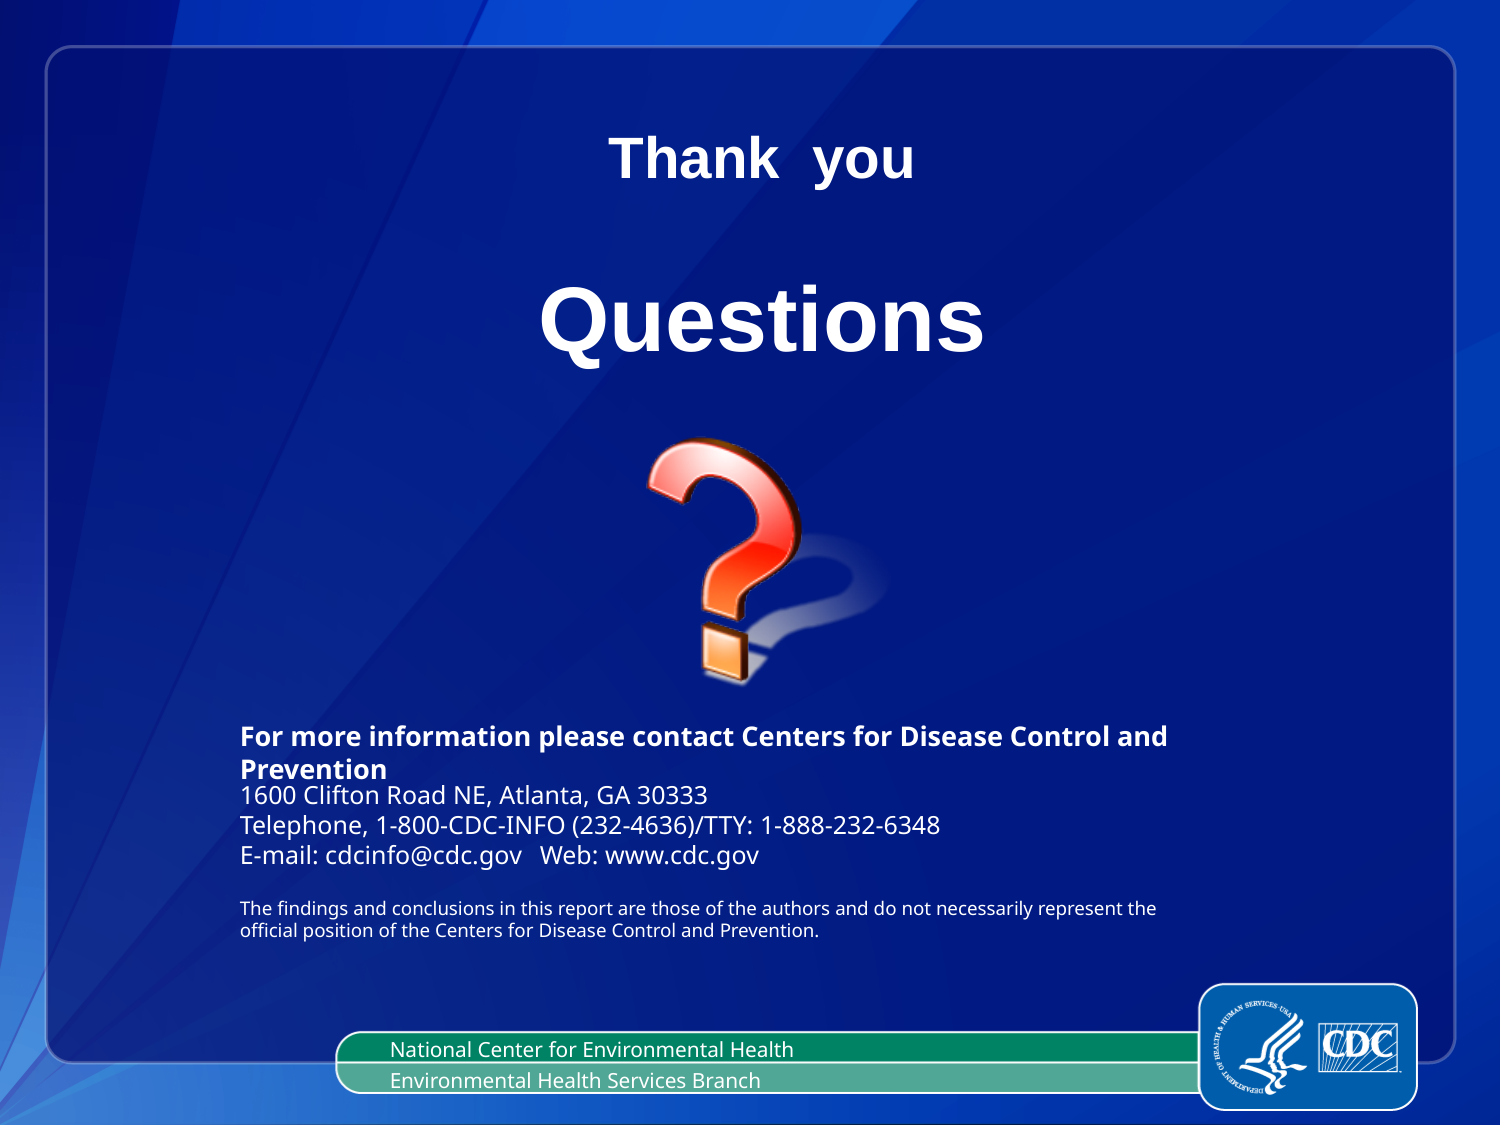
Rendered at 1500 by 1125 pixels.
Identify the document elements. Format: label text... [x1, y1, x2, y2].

list National Center for Environmental Health [375, 1028, 1213, 1059]
list Environmental Health Services Branch [375, 1060, 1213, 1098]
subtitle Thank you Questions [237, 112, 1288, 713]
picture [0, 0, 1500, 1125]
